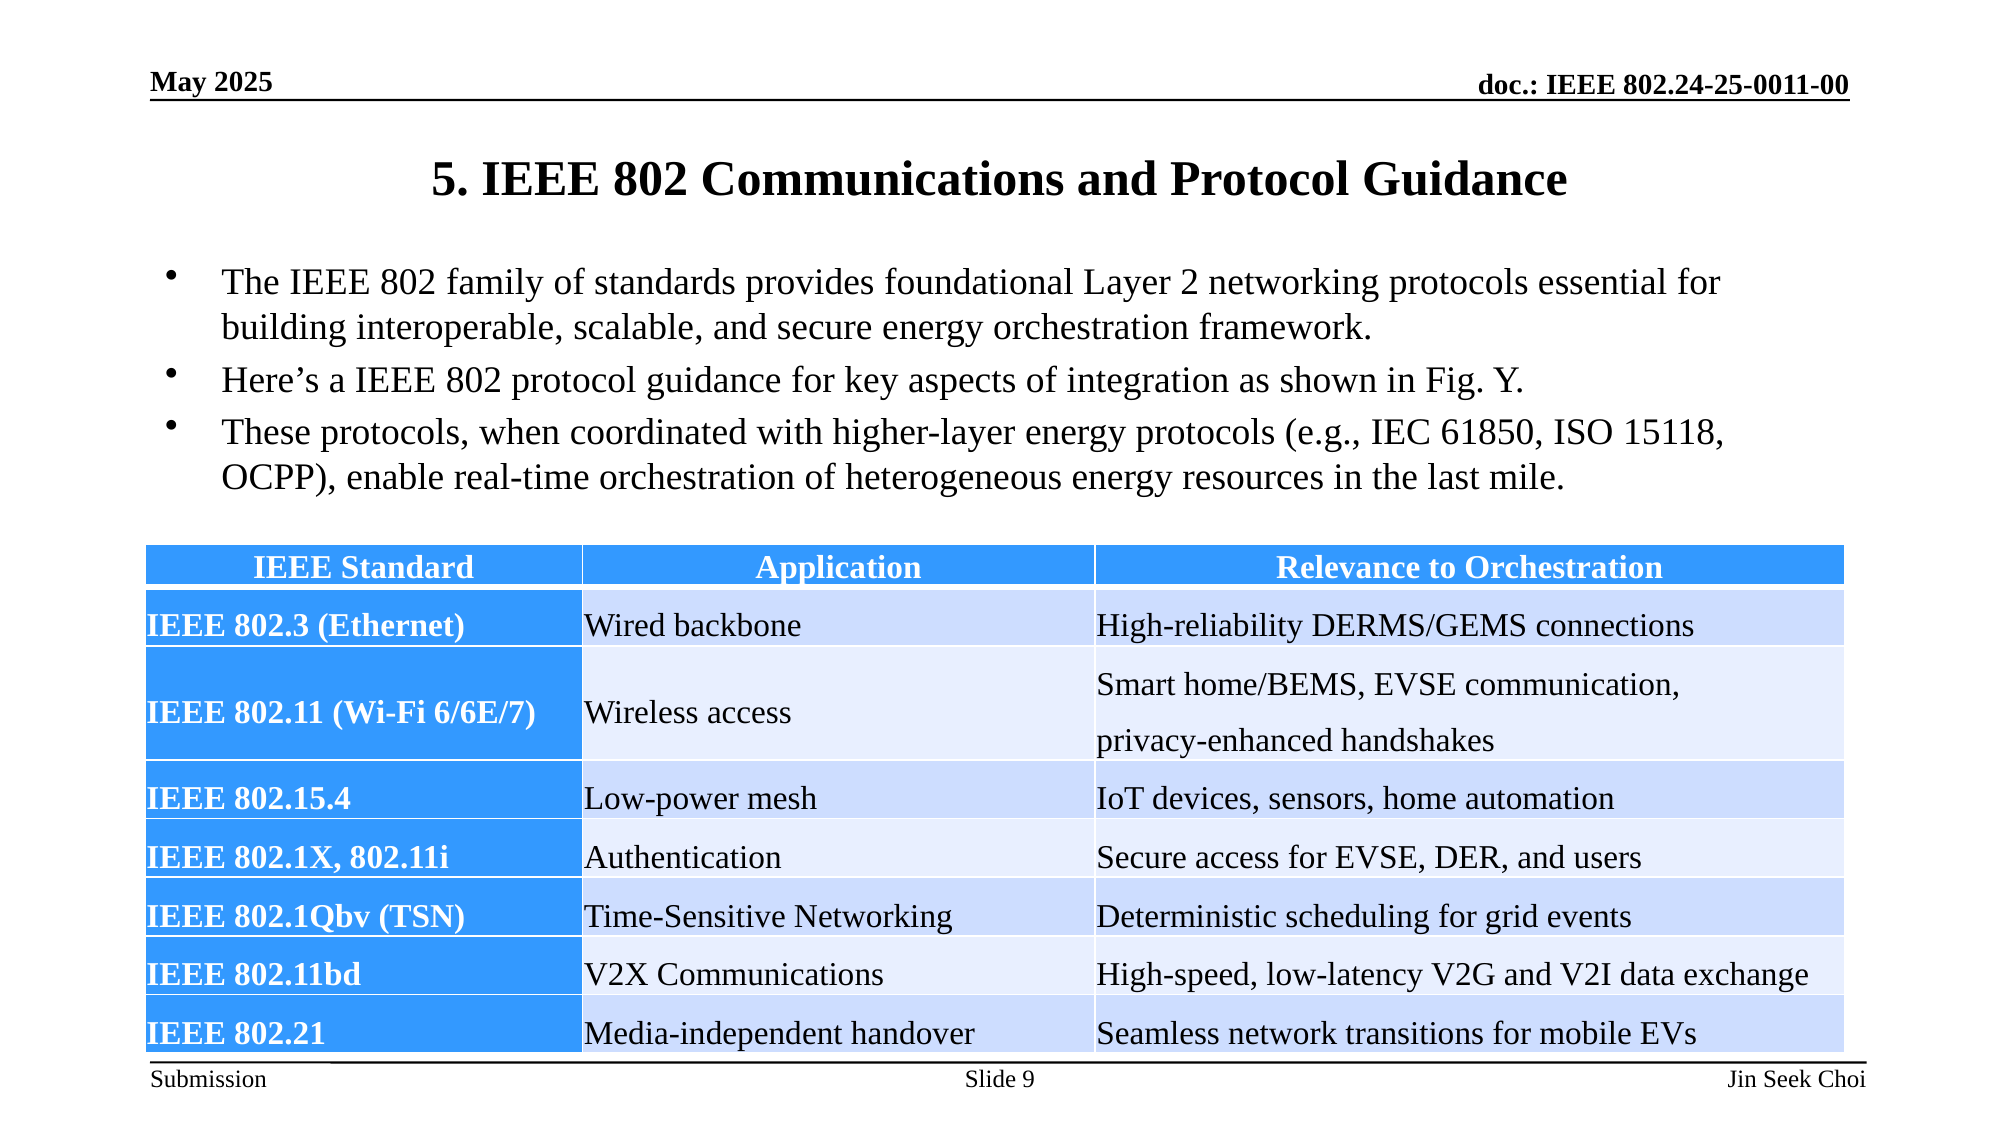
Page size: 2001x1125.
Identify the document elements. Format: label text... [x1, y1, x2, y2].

table_cell Media-independent handover [583, 995, 1094, 1052]
slide_number Slide 9 [929, 1062, 1071, 1108]
table_cell Seamless network transitions for mobile EVs [1096, 995, 1844, 1052]
table_cell High-speed, low-latency V2G and V2I data exchange [1096, 937, 1844, 994]
table_cell Low-power mesh [583, 761, 1094, 818]
table_cell IEEE 802.15.4 [146, 761, 582, 818]
table_cell Secure access for EVSE, DER, and users [1096, 819, 1844, 876]
table_cell IEEE 802.11bd [146, 937, 582, 994]
table_header Relevance to Orchestration [1096, 545, 1844, 584]
table_cell Time-Sensitive Networking [583, 878, 1094, 935]
table_cell IEEE 802.1Qbv (TSN) [146, 878, 582, 935]
table_header IEEE Standard [146, 545, 582, 584]
table_cell IEEE 802.21 [146, 995, 582, 1052]
table_cell V2X Communications [583, 937, 1094, 994]
table_cell IEEE 802.1X, 802.11i [146, 819, 582, 876]
table_cell IEEE 802.3 (Ethernet) [146, 590, 582, 645]
table_cell Deterministic scheduling for grid events [1096, 878, 1844, 935]
table_cell IEEE 802.11 (Wi-Fi 6/6E/7) [146, 647, 582, 759]
table_cell High-reliability DERMS/GEMS connections [1096, 590, 1844, 645]
table_cell Wired backbone [583, 590, 1094, 645]
table_cell Wireless access [583, 647, 1094, 759]
table_cell IoT devices, sensors, home automation [1096, 761, 1844, 818]
title 5. IEEE 802 Communications and Protocol Guidance [150, 112, 1850, 238]
table_cell Smart home/BEMS, EVSE communication, privacy-enhanced handshakes [1096, 647, 1844, 759]
list The IEEE 802 family of standards provides foundational Layer 2 networking protocols essential for building interoperable, scalable, and secure energy orchestration framework. Here’s a IEEE 802 protocol guidance for key aspects of integration as shown in Fig. Y. These protocols, when coordinated with higher-layer energy protocols (e.g., IEC 61850, ISO 15118, OCPP), enable real-time orchestration of heterogeneous energy resources in the last mile. [150, 249, 1850, 1000]
table_cell Authentication [583, 819, 1094, 876]
table_header Application [583, 545, 1094, 584]
footer Jin Seek Choi [1183, 1062, 1867, 1093]
